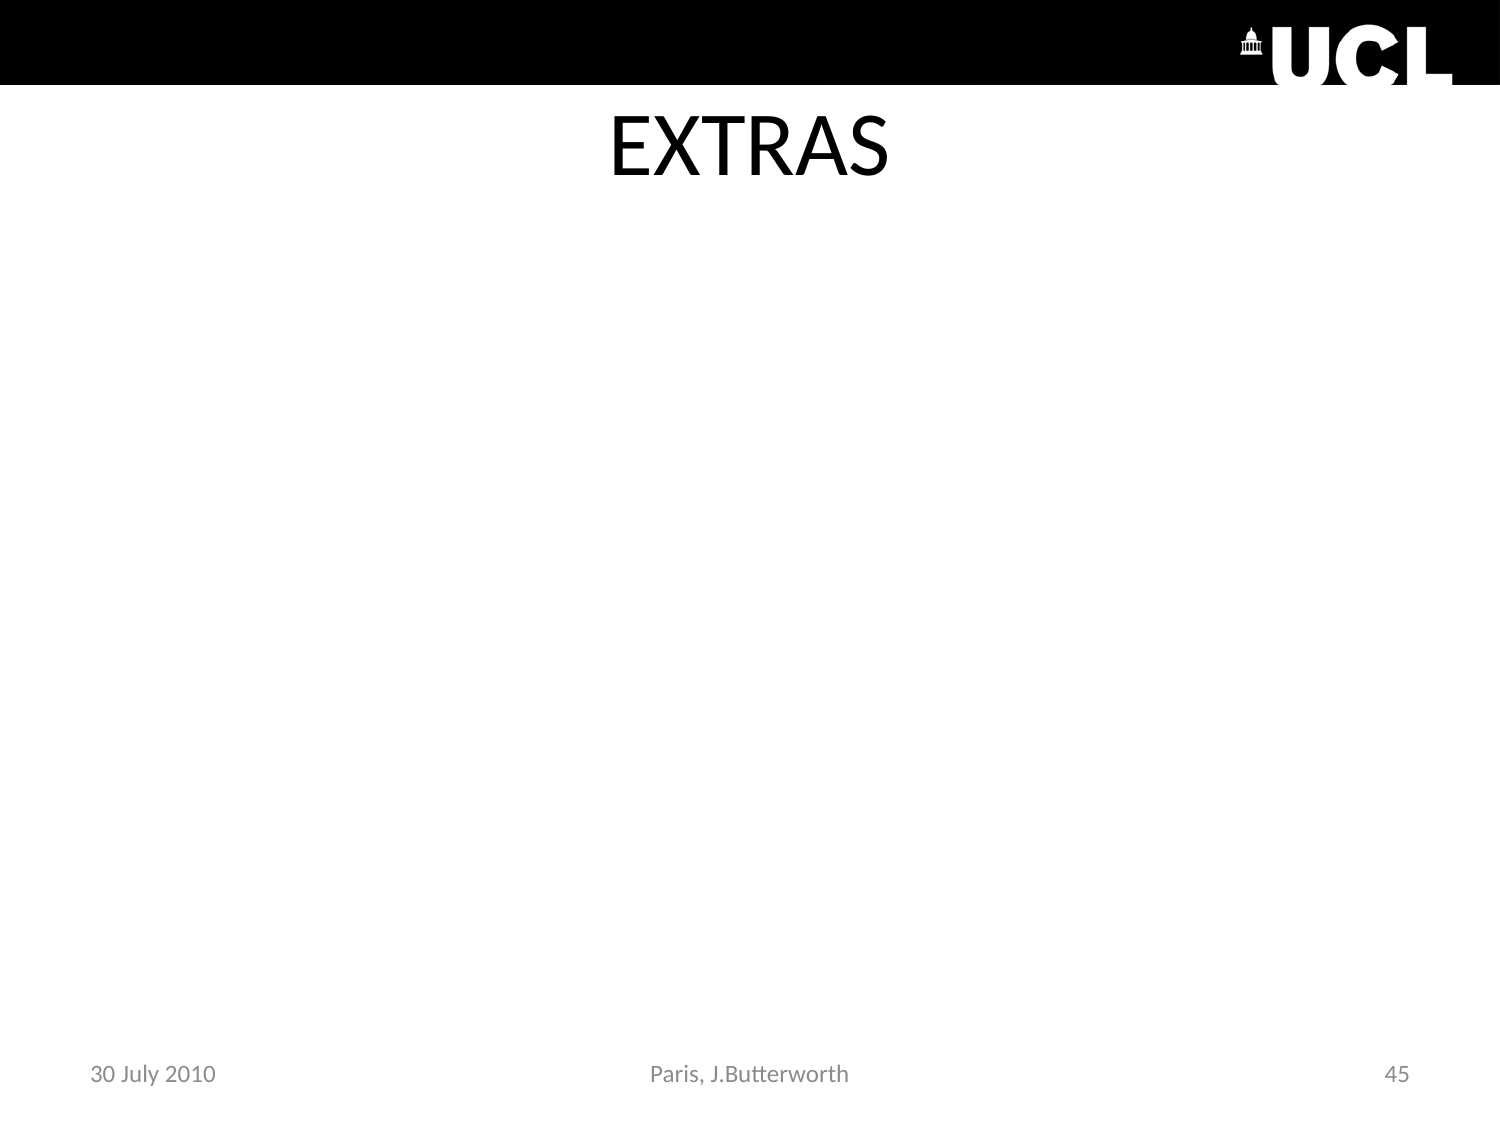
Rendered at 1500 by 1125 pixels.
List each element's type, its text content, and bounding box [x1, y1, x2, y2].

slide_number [75, 1042, 425, 1103]
picture [0, 0, 1500, 85]
slide_number 45 [1074, 1042, 1425, 1103]
footer Paris, J.Butterworth [512, 1042, 988, 1103]
title EXTRAS [75, 45, 1425, 233]
